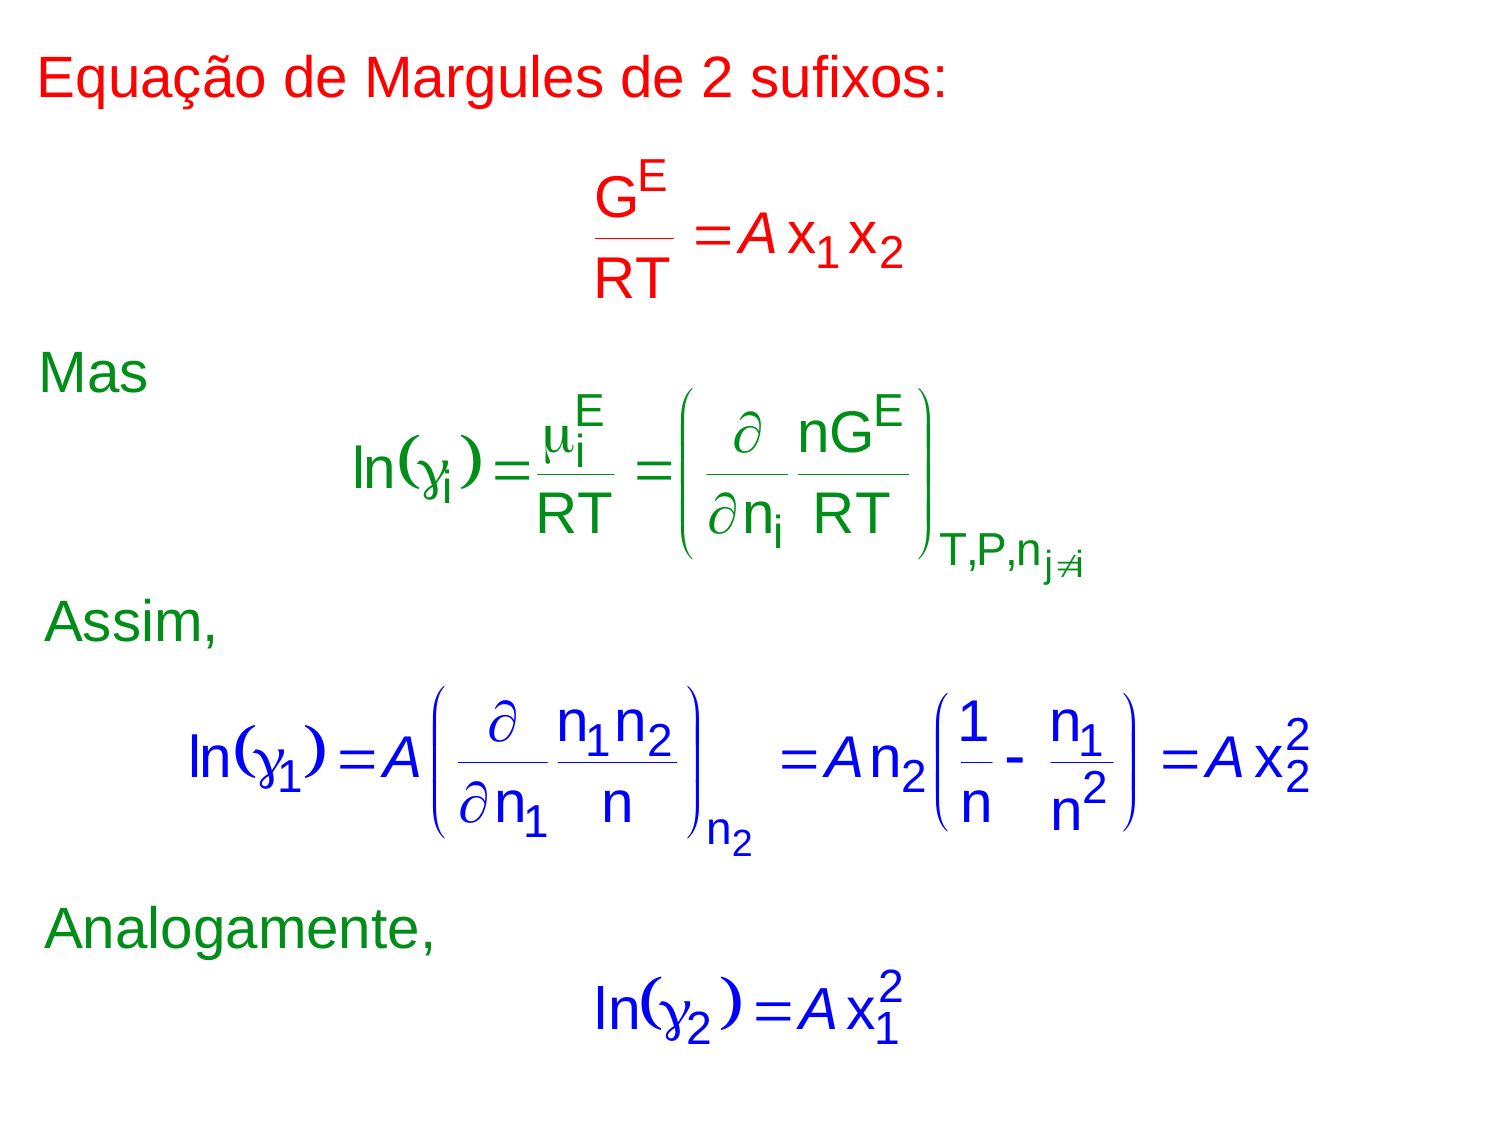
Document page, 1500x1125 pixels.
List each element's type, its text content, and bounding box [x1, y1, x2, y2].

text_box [188, 680, 1312, 861]
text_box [351, 383, 1090, 591]
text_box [593, 961, 905, 1048]
text_box Assim, [29, 586, 236, 657]
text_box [590, 150, 908, 303]
text_box Mas [23, 338, 166, 409]
text_box Equação de Margules de 2 sufixos: [22, 42, 975, 114]
text_box Analogamente, [29, 893, 455, 964]
